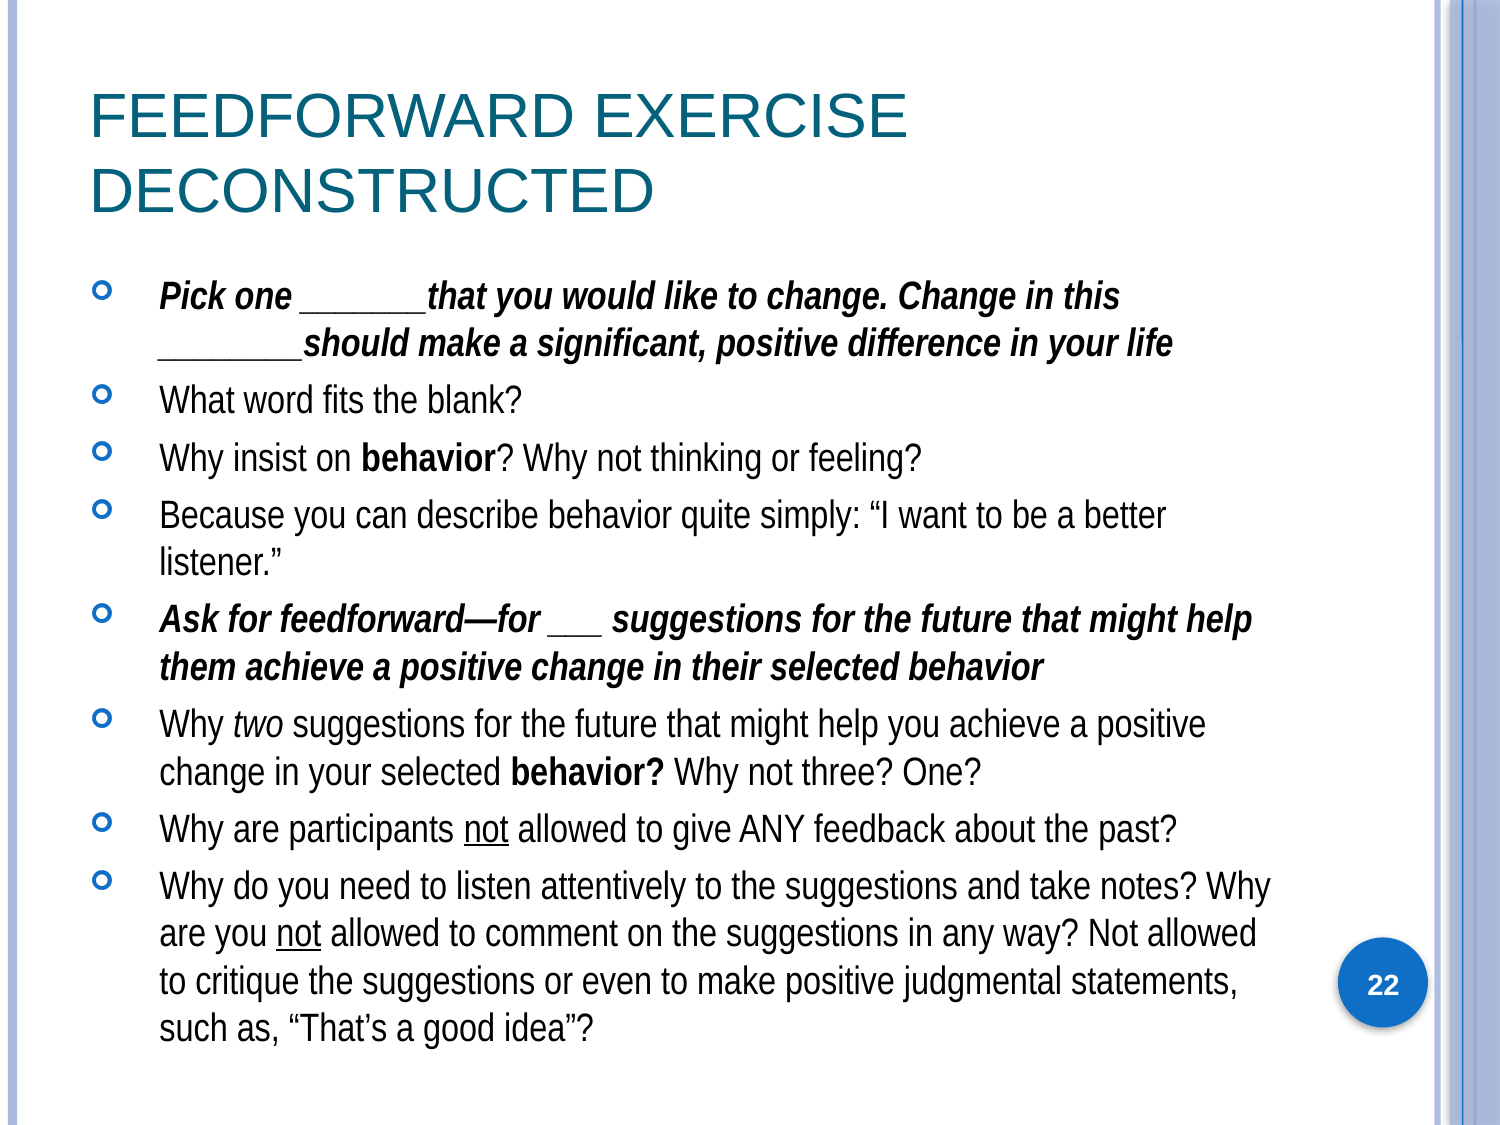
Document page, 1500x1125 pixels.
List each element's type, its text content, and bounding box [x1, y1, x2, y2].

title FeedForward Exercise Deconstructed [75, 45, 1300, 233]
list Pick one _______that you would like to change. Change in this ________should make a significant, positive difference in your life What word fits the blank? Why insist on behavior? Why not thinking or feeling? Because you can describe behavior quite simply: “I want to be a better listener.” Ask for feedforward—for ___ suggestions for the future that might help them achieve a positive change in their selected behavior Why two suggestions for the future that might help you achieve a positive change in your selected behavior? Why not three? One? Why are participants not allowed to give ANY feedback about the past? Why do you need to listen attentively to the suggestions and take notes? Why are you not allowed to comment on the suggestions in any way? Not allowed to critique the suggestions or even to make positive judgmental statements, such as, “That’s a good idea”? [75, 262, 1300, 1062]
slide_number 22 [1333, 940, 1434, 1027]
